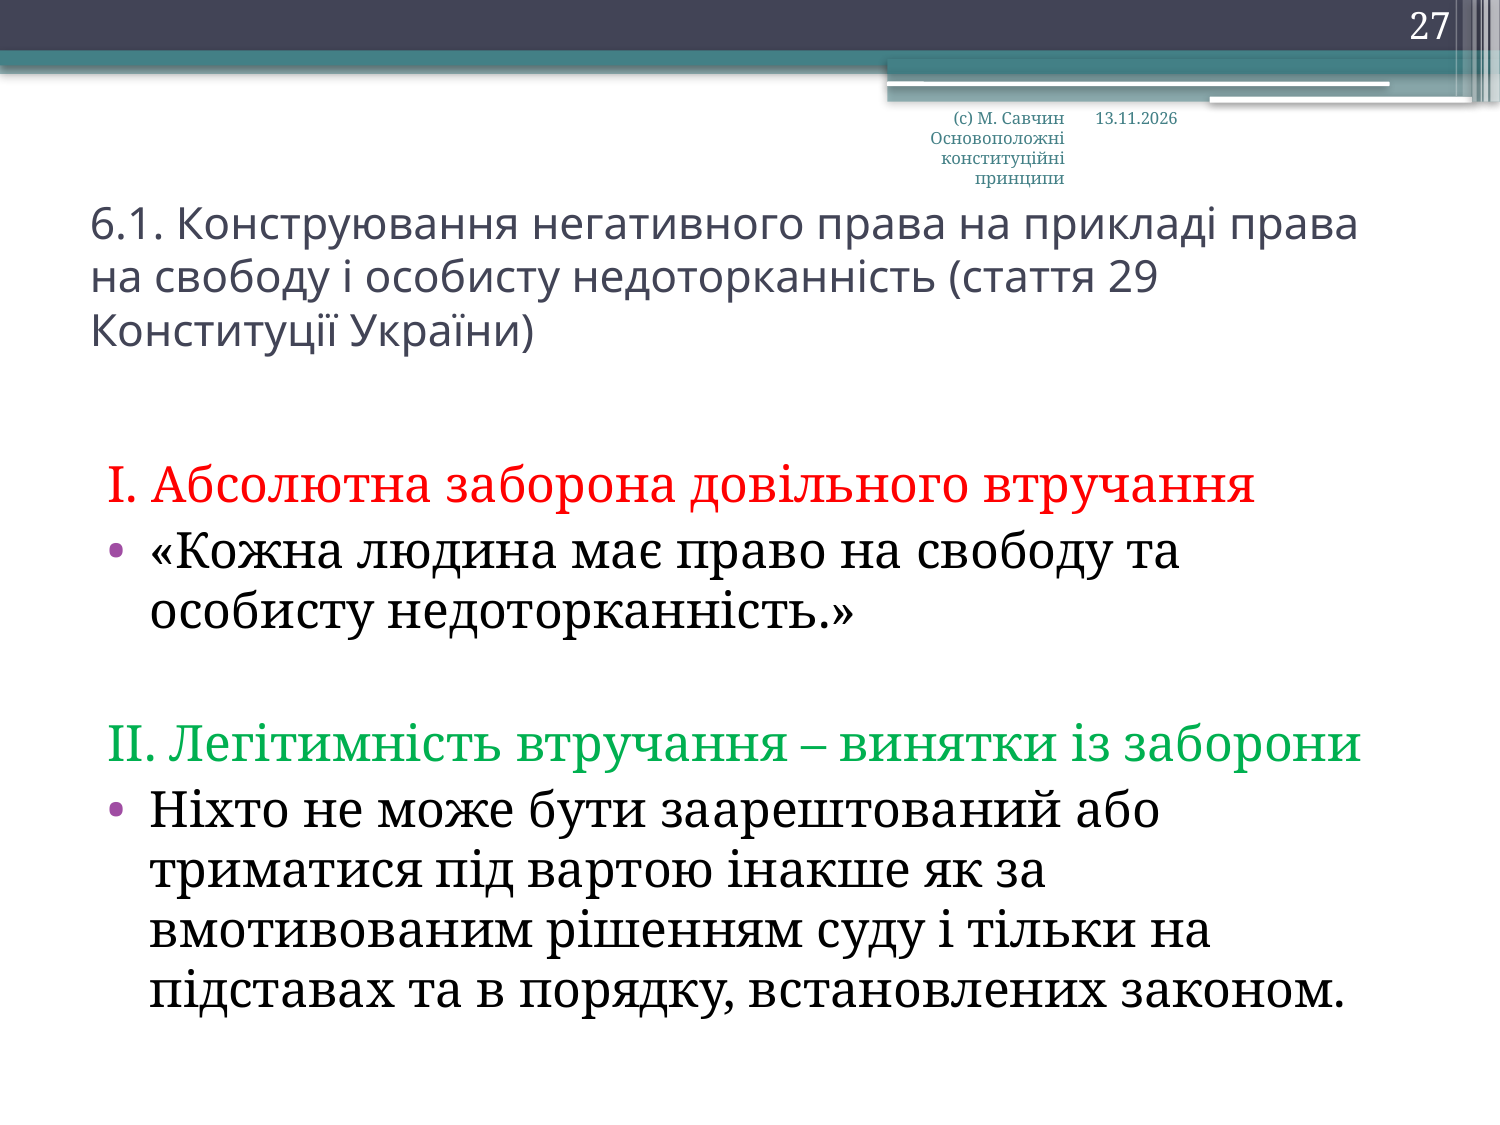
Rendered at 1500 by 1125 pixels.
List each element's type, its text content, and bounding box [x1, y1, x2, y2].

title 6.1. Конструювання негативного права на прикладі права на свободу і особисту недоторканність (стаття 29 Конституції України) [75, 187, 1425, 363]
footer (с) М. Савчин Основоположні конституційні принципи [862, 100, 1080, 176]
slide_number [1080, 100, 1238, 176]
list І. Абсолютна заборона довільного втручання «Кожна людина має право на свободу та особисту недоторканність.» ІІ. Легітимність втручання – винятки із заборони Ніхто не може бути заарештований або триматися під вартою інакше як за вмотивованим рішенням суду і тільки на підставах та в порядку, встановлених законом. [75, 368, 1425, 1079]
slide_number 27 [1341, 0, 1466, 61]
